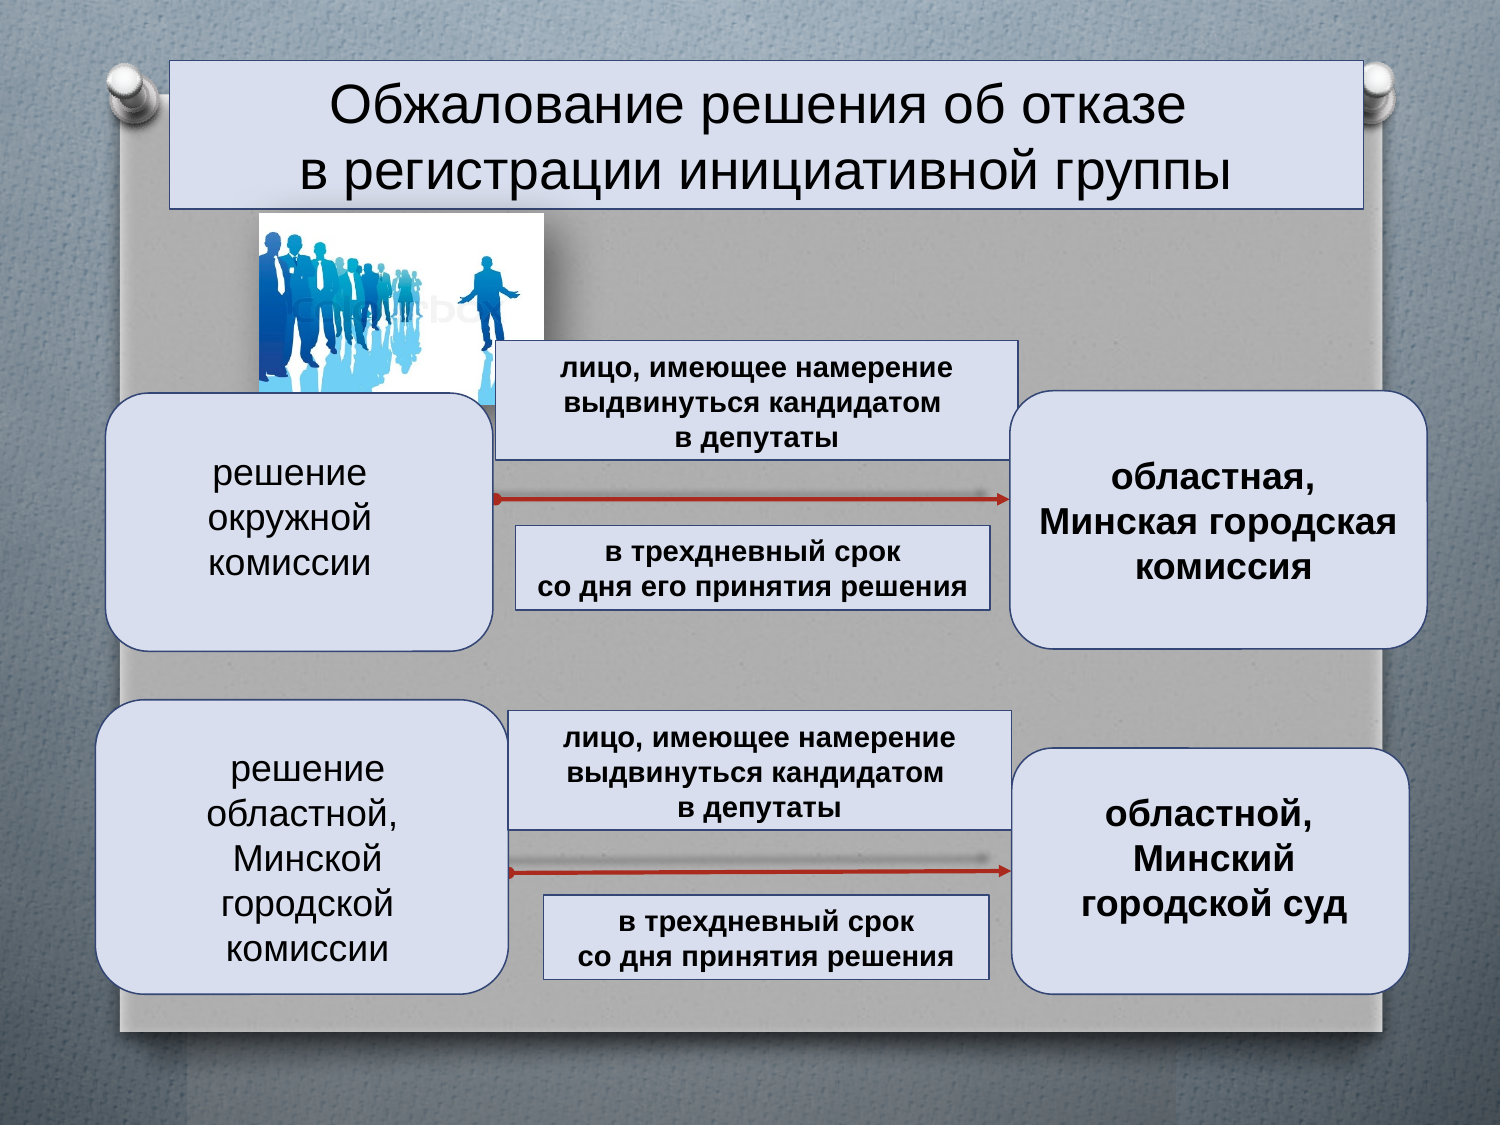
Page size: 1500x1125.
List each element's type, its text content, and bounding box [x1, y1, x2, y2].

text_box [95, 699, 1410, 995]
picture [1342, 35, 1439, 151]
picture [258, 213, 544, 340]
title Обжалование решения об отказе в регистрации инициативной группы [169, 60, 1364, 210]
picture [75, 29, 180, 153]
picture [317, 260, 323, 290]
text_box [105, 340, 1428, 652]
